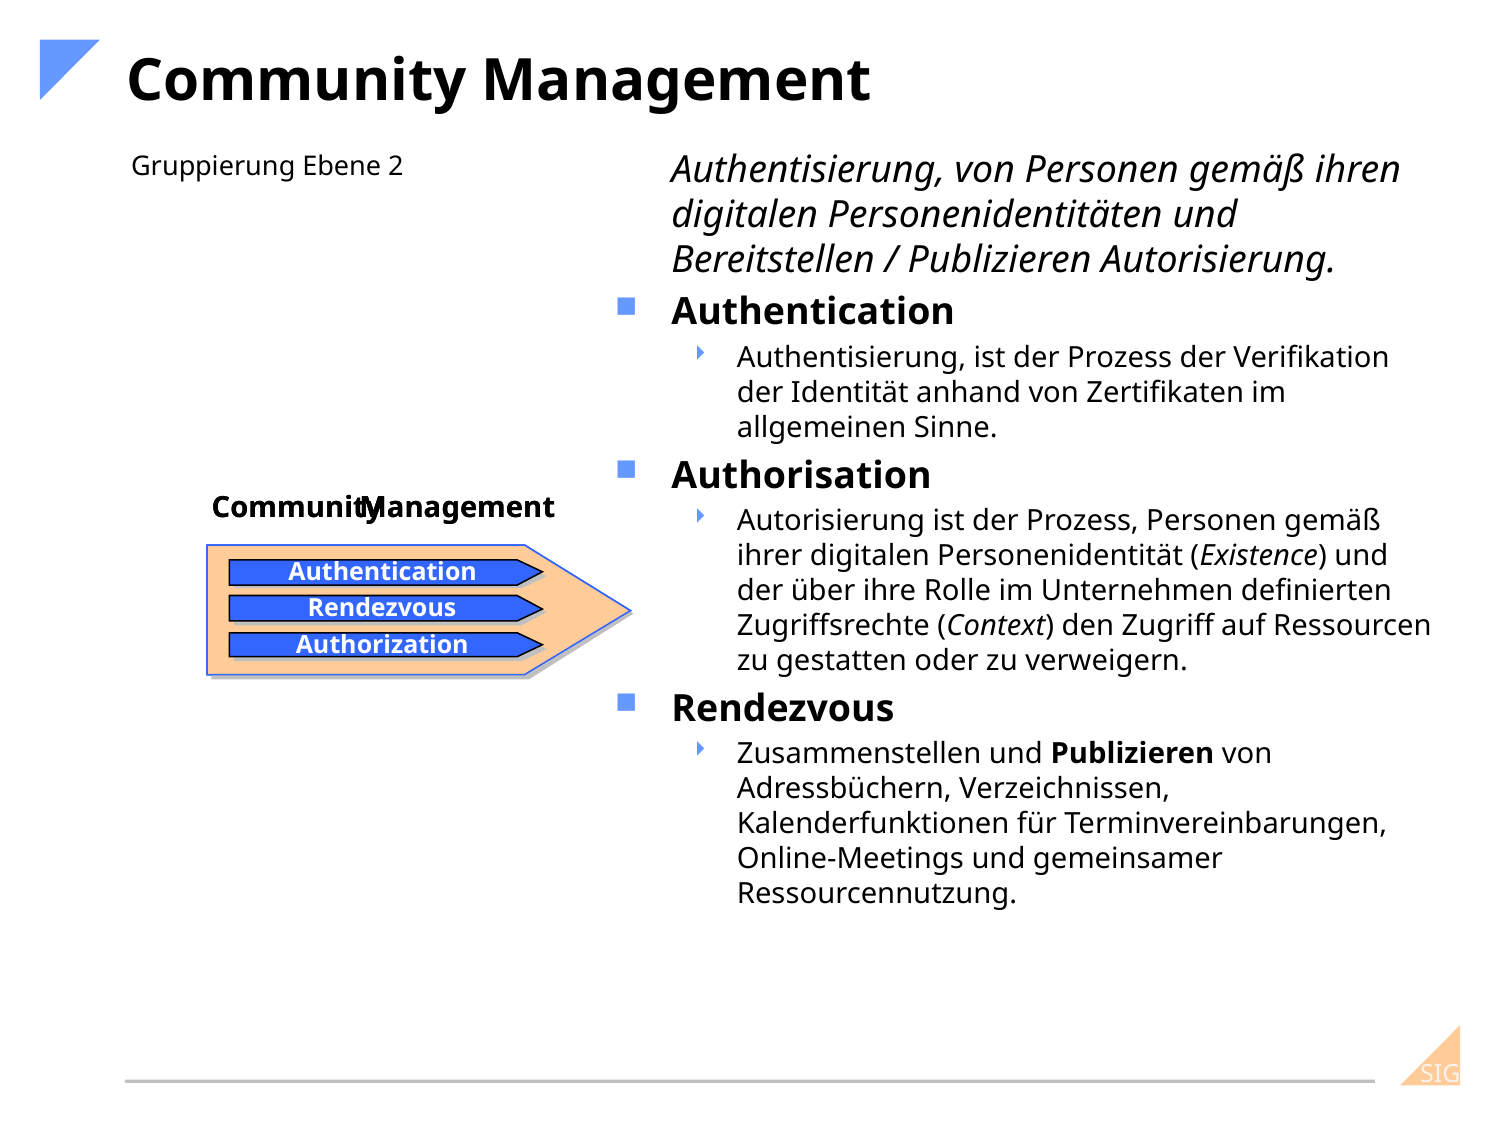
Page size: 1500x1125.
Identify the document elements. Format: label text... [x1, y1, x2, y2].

text_box Gruppierung Ebene 2 [116, 141, 419, 189]
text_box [206, 485, 634, 680]
title Community Management [111, 45, 1375, 109]
list Authentisierung, von Personen gemäß ihren digitalen Personenidentitäten und Bereitstellen / Publizieren Autorisierung. Authentication Authentisierung, ist der Prozess der Verifikation der Identität anhand von Zertifikaten im allgemeinen Sinne. Authorisation Autorisierung ist der Prozess, Personen gemäß ihrer digitalen Personenidentität (Existence) und der über ihre Rolle im Unternehmen definierten Zugriffsrechte (Context) den Zugriff auf Ressourcen zu gestatten oder zu verweigern. Rendezvous Zusammenstellen und Publizieren von Adressbüchern, Verzeichnissen, Kalenderfunktionen für Terminvereinbarungen, Online-Meetings und gemeinsamer Ressourcennutzung. [600, 137, 1450, 367]
list Authentisierung, von Personen gemäß ihren digitalen Personenidentitäten und Bereitstellen / Publizieren Autorisierung. Authentication Authentisierung, ist der Prozess der Verifikation der Identität anhand von Zertifikaten im allgemeinen Sinne. Authorisation Autorisierung ist der Prozess, Personen gemäß ihrer digitalen Personenidentität (Existence) und der über ihre Rolle im Unternehmen definierten Zugriffsrechte (Context) den Zugriff auf Ressourcen zu gestatten oder zu verweigern. Rendezvous Zusammenstellen und Publizieren von Adressbüchern, Verzeichnissen, Kalenderfunktionen für Terminvereinbarungen, Online-Meetings und gemeinsamer Ressourcennutzung. [600, 368, 1450, 1050]
